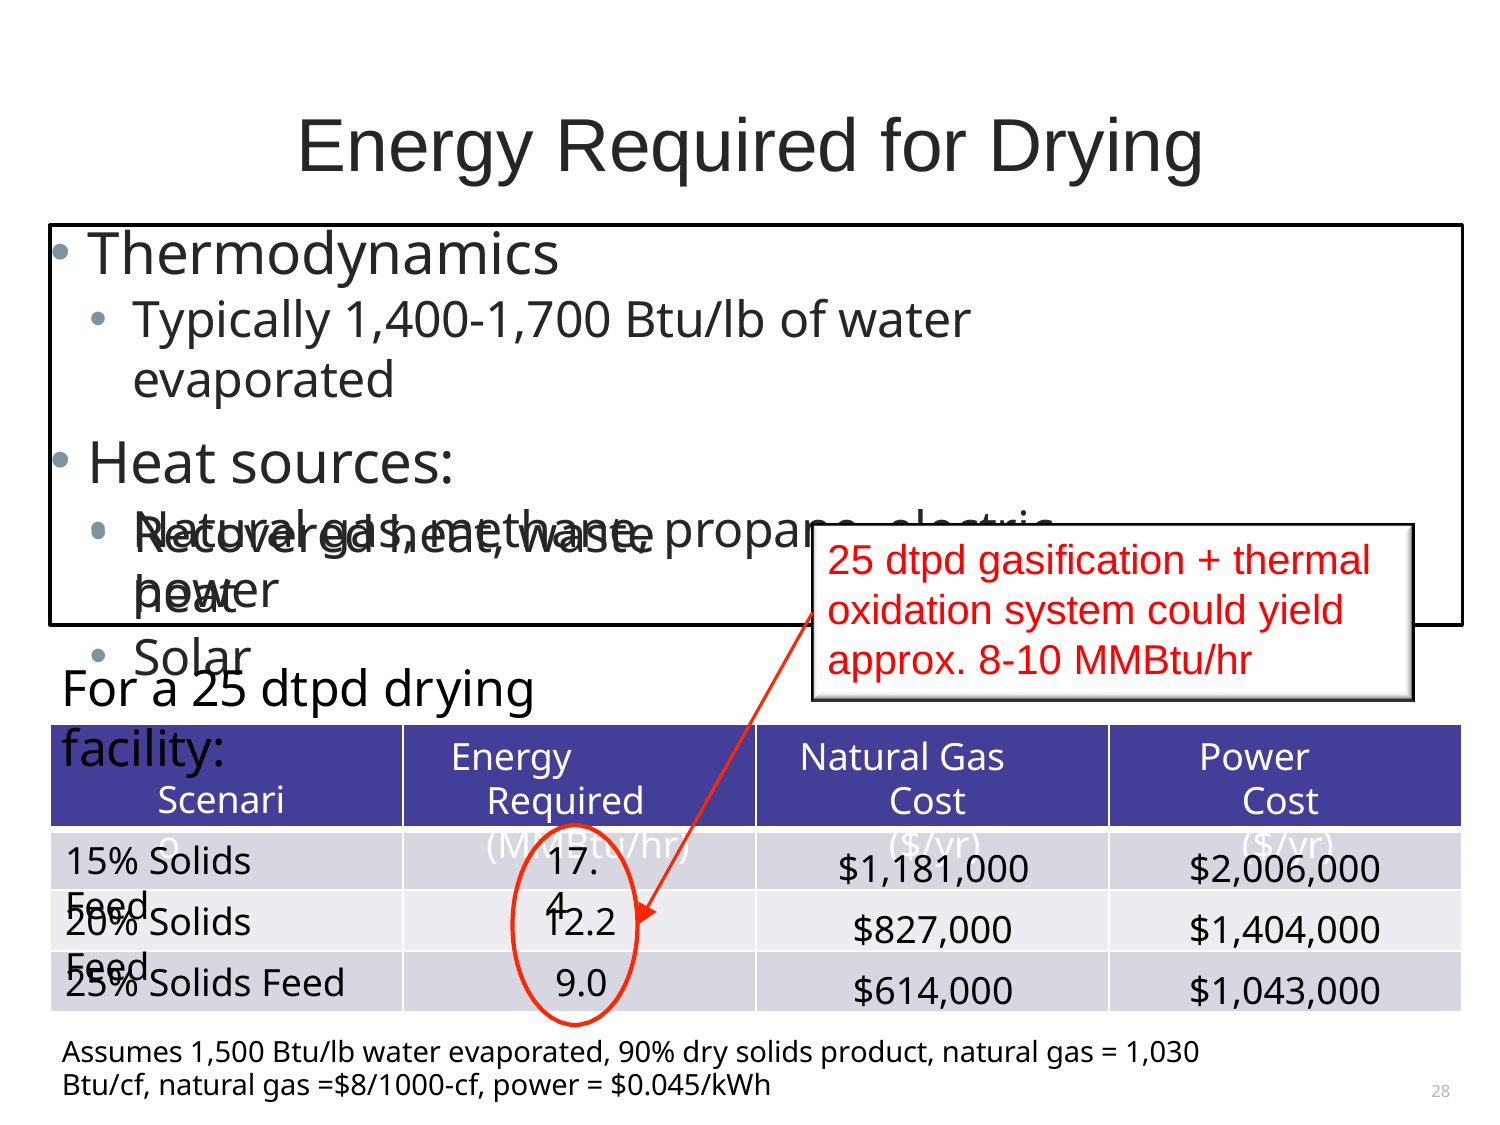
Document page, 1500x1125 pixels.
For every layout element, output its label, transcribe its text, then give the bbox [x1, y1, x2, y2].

text_box [50, 830, 403, 890]
text_box $1,181,000 [835, 845, 1031, 893]
text_box [1110, 952, 1462, 1011]
text_box [809, 521, 1416, 703]
text_box For a 25 dtpd drying facility: [59, 656, 651, 719]
text_box 20% Solids Feed [62, 897, 330, 945]
text_box Power Cost ($/yr) [1196, 734, 1377, 823]
text_box 15% Solids Feed [62, 836, 330, 884]
text_box [404, 1006, 541, 1011]
text_box [636, 891, 756, 951]
text_box approx. 8-10 MMBtu/hr [825, 632, 1256, 685]
text_box [634, 891, 655, 912]
text_box [404, 830, 554, 890]
text_box [757, 830, 1109, 890]
text_box [1110, 891, 1462, 951]
text_box Thermodynamics Typically 1,400-1,700 Btu/lb of water evaporated Heat sources: Natural gas, methane, propane, electric power [47, 216, 1178, 500]
text_box Assumes 1,500 Btu/lb water evaporated, 90% dry solids product, natural gas = 1,030 Btu/cf, natural gas =$8/1000-cf, power = $0.045/kWh [59, 1035, 1211, 1103]
text_box $1,043,000 [1187, 966, 1386, 1014]
text_box [757, 891, 1109, 951]
text_box [757, 952, 1109, 1011]
text_box 28 [1429, 1080, 1454, 1103]
text_box 25% Solids Feed 9.0 [62, 958, 537, 1006]
text_box [49, 224, 1463, 625]
text_box [404, 891, 515, 951]
text_box $1,404,000 [1187, 906, 1386, 953]
text_box [50, 725, 403, 829]
text_box $614,000 [850, 966, 1016, 1014]
text_box 25 dtpd gasification + thermal oxidation system could yield [825, 532, 1375, 635]
text_box [608, 952, 756, 1011]
text_box [637, 901, 657, 925]
text_box [404, 952, 515, 958]
text_box Energy Required (MMBtu/hr) [448, 734, 712, 823]
text_box Recovered heat, waste heat Solar [87, 502, 723, 627]
text_box [596, 830, 690, 890]
text_box [50, 952, 403, 1011]
text_box $827,000 [850, 906, 1017, 953]
text_box [404, 725, 748, 829]
text_box [50, 891, 403, 951]
text_box [757, 725, 1109, 829]
text_box 17.4 [605, 836, 617, 849]
text_box Scenario [155, 775, 299, 823]
text_box $2,006,000 [1187, 845, 1386, 893]
text_box [512, 825, 638, 1026]
text_box [658, 830, 756, 890]
text_box Natural Gas Cost ($/yr) [797, 734, 1069, 823]
title Energy Required for Drying [103, 59, 1397, 175]
text_box [1110, 830, 1462, 890]
text_box [1110, 725, 1462, 829]
text_box [692, 725, 756, 829]
